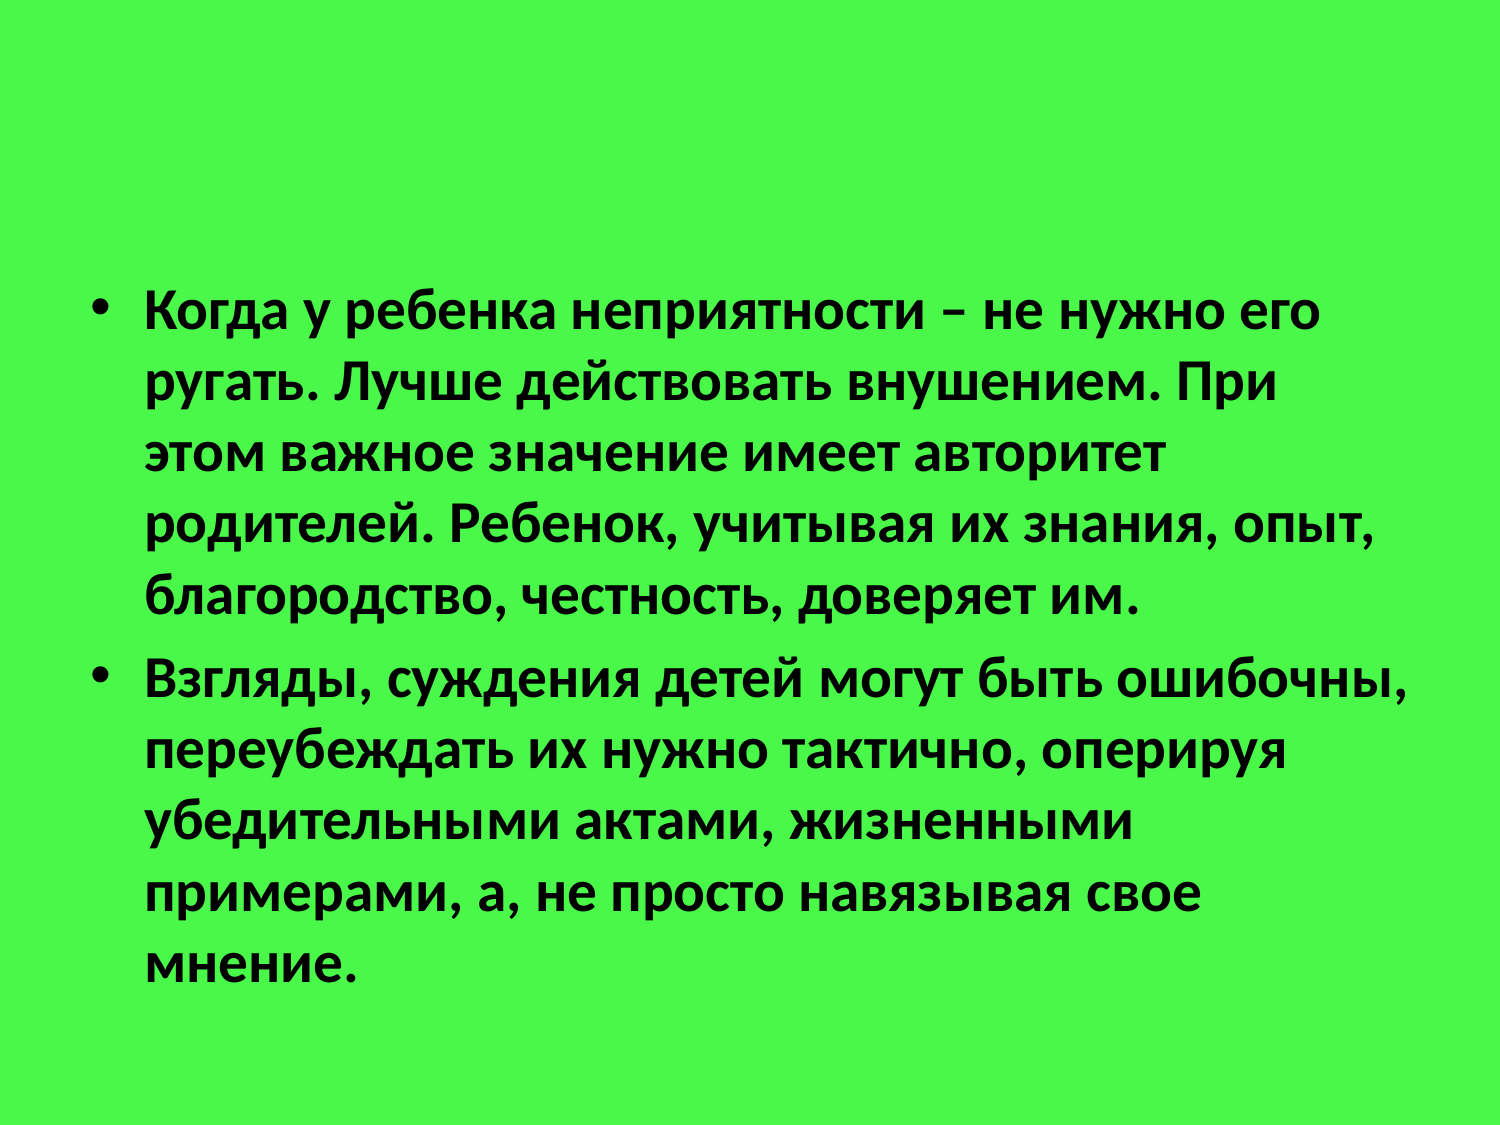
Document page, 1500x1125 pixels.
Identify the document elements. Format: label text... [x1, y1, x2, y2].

list Когда у ребенка неприятности – не нужно его ругать. Лучше действовать внушением. При этом важное значение имеет авторитет родителей. Ребенок, учитывая их знания, опыт, благородство, честность, доверяет им. Взгляды, суждения детей могут быть ошибочны, переубеждать их нужно тактично, оперируя убедительными актами, жизненными примерами, а, не просто навязывая свое мнение. [75, 262, 1425, 1005]
